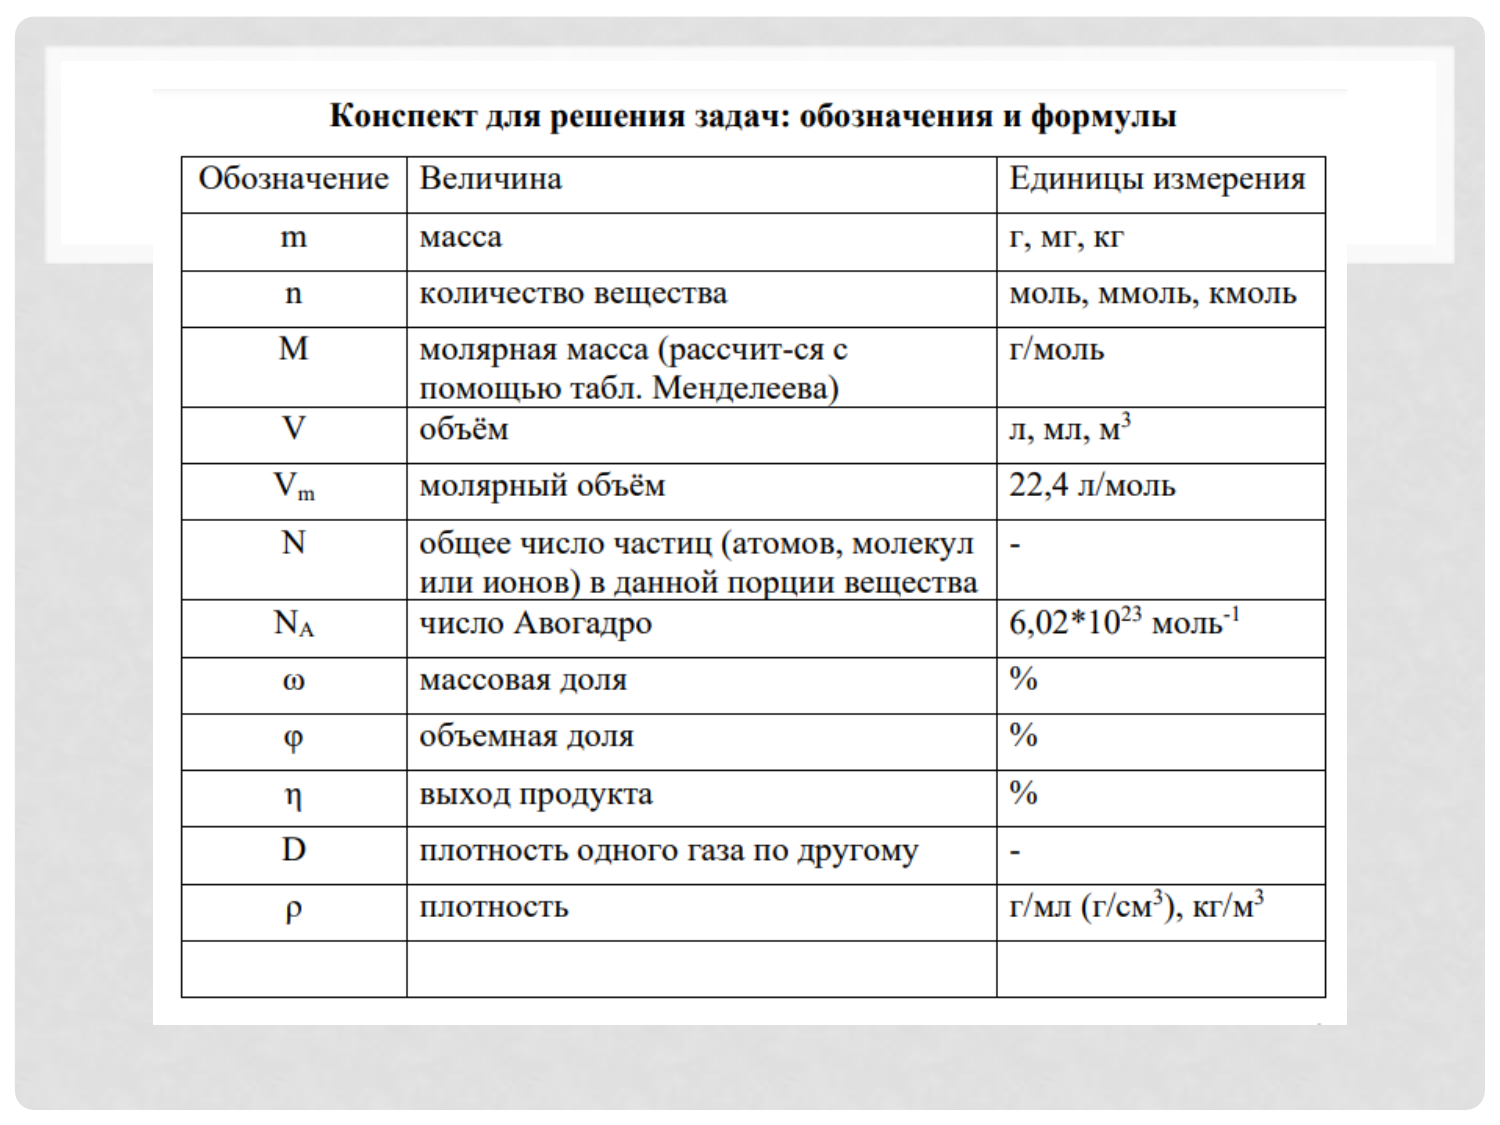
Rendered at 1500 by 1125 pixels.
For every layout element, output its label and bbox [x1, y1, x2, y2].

picture [153, 89, 1347, 1025]
